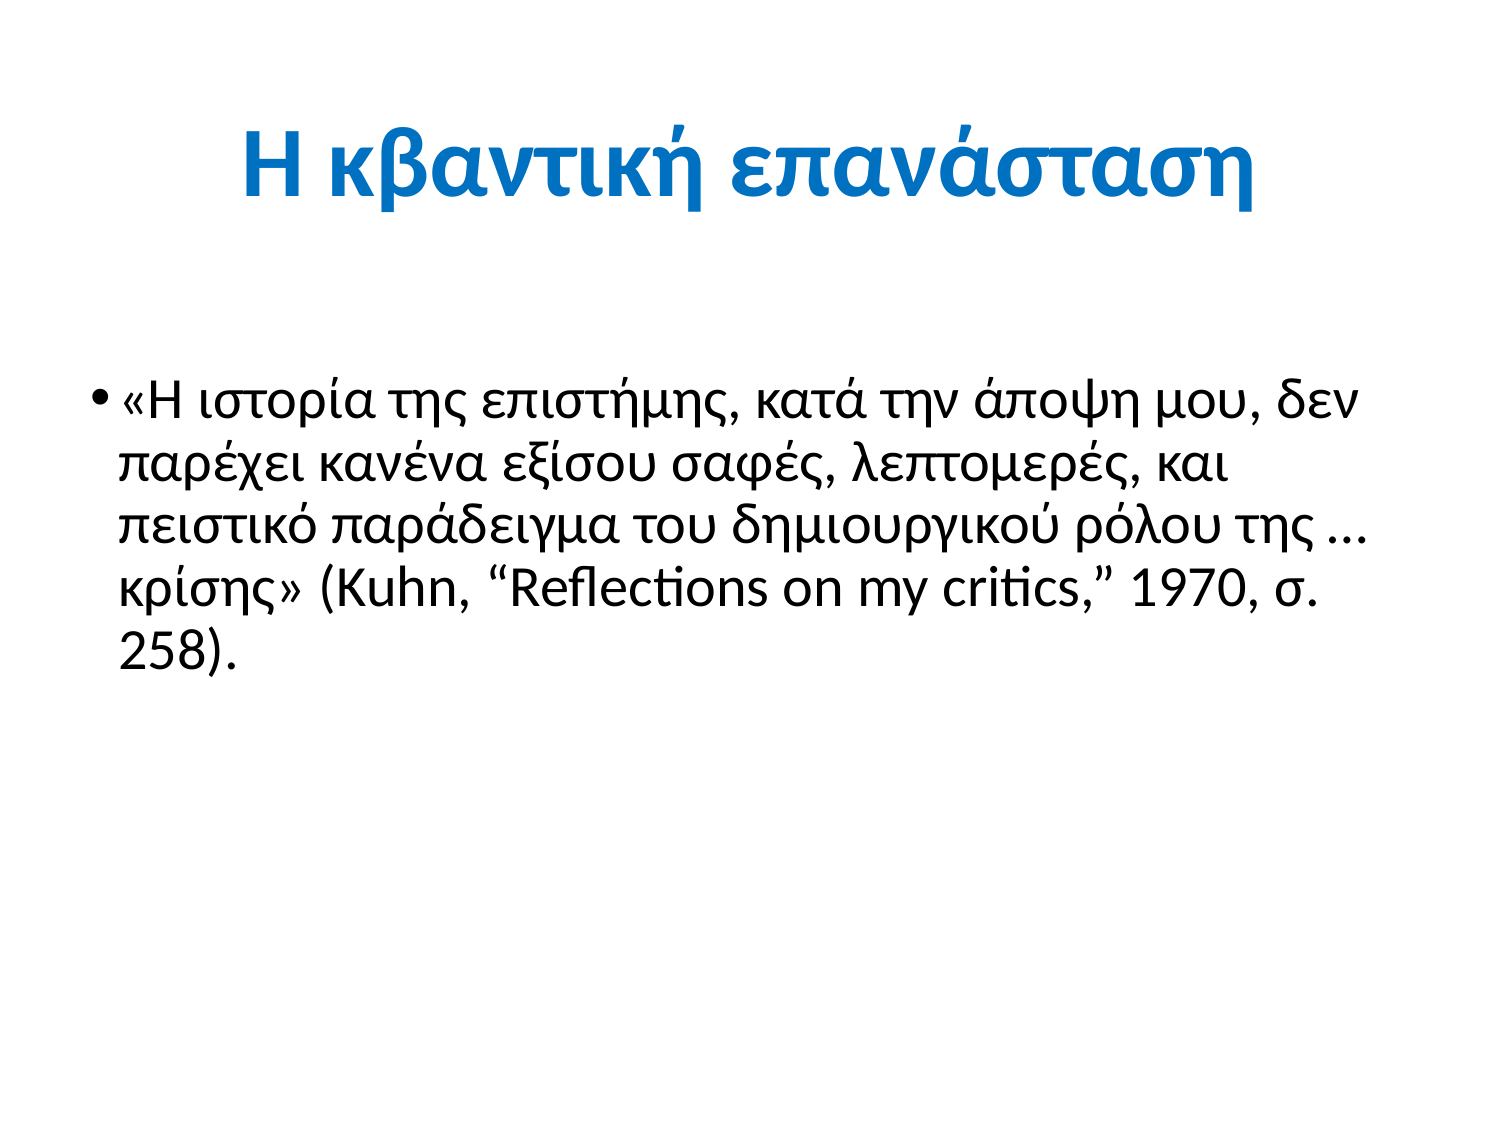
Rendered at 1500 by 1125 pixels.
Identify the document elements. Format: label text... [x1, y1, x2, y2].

list «Η ιστορία της επιστήμης, κατά την άποψη μου, δεν παρέχει κανένα εξίσου σαφές, λεπτομερές, και πειστικό παράδειγμα του δημιουργικού ρόλου της … κρίσης» (Kuhn, “Reflections on my critics,” 1970, σ. 258). [75, 275, 1418, 962]
title Η κβαντική επανάσταση [24, 75, 1475, 253]
